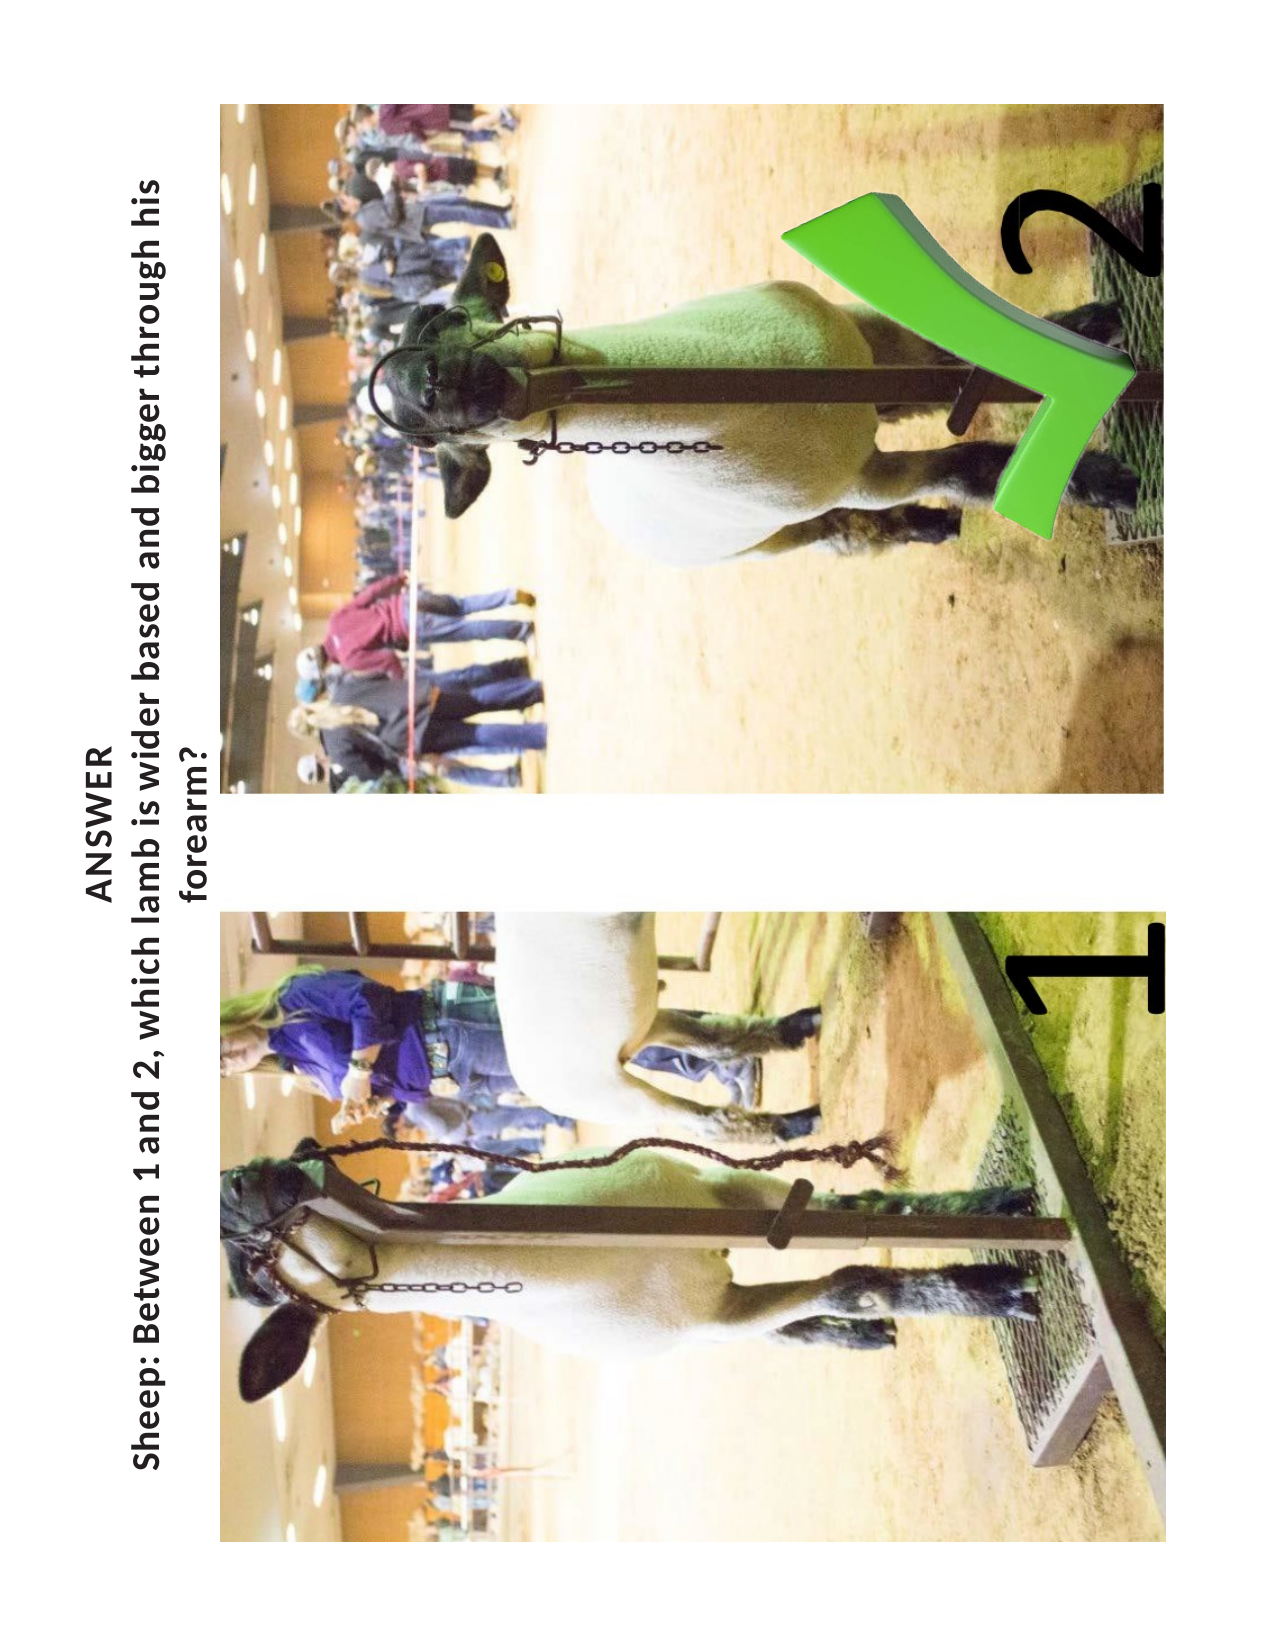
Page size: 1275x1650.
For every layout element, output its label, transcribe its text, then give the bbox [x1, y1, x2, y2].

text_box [220, 104, 1183, 1542]
text_box ANSWER Sheep: Between 1 and 2, which lamb is wider based and bigger through his forearm? [72, 95, 174, 1555]
